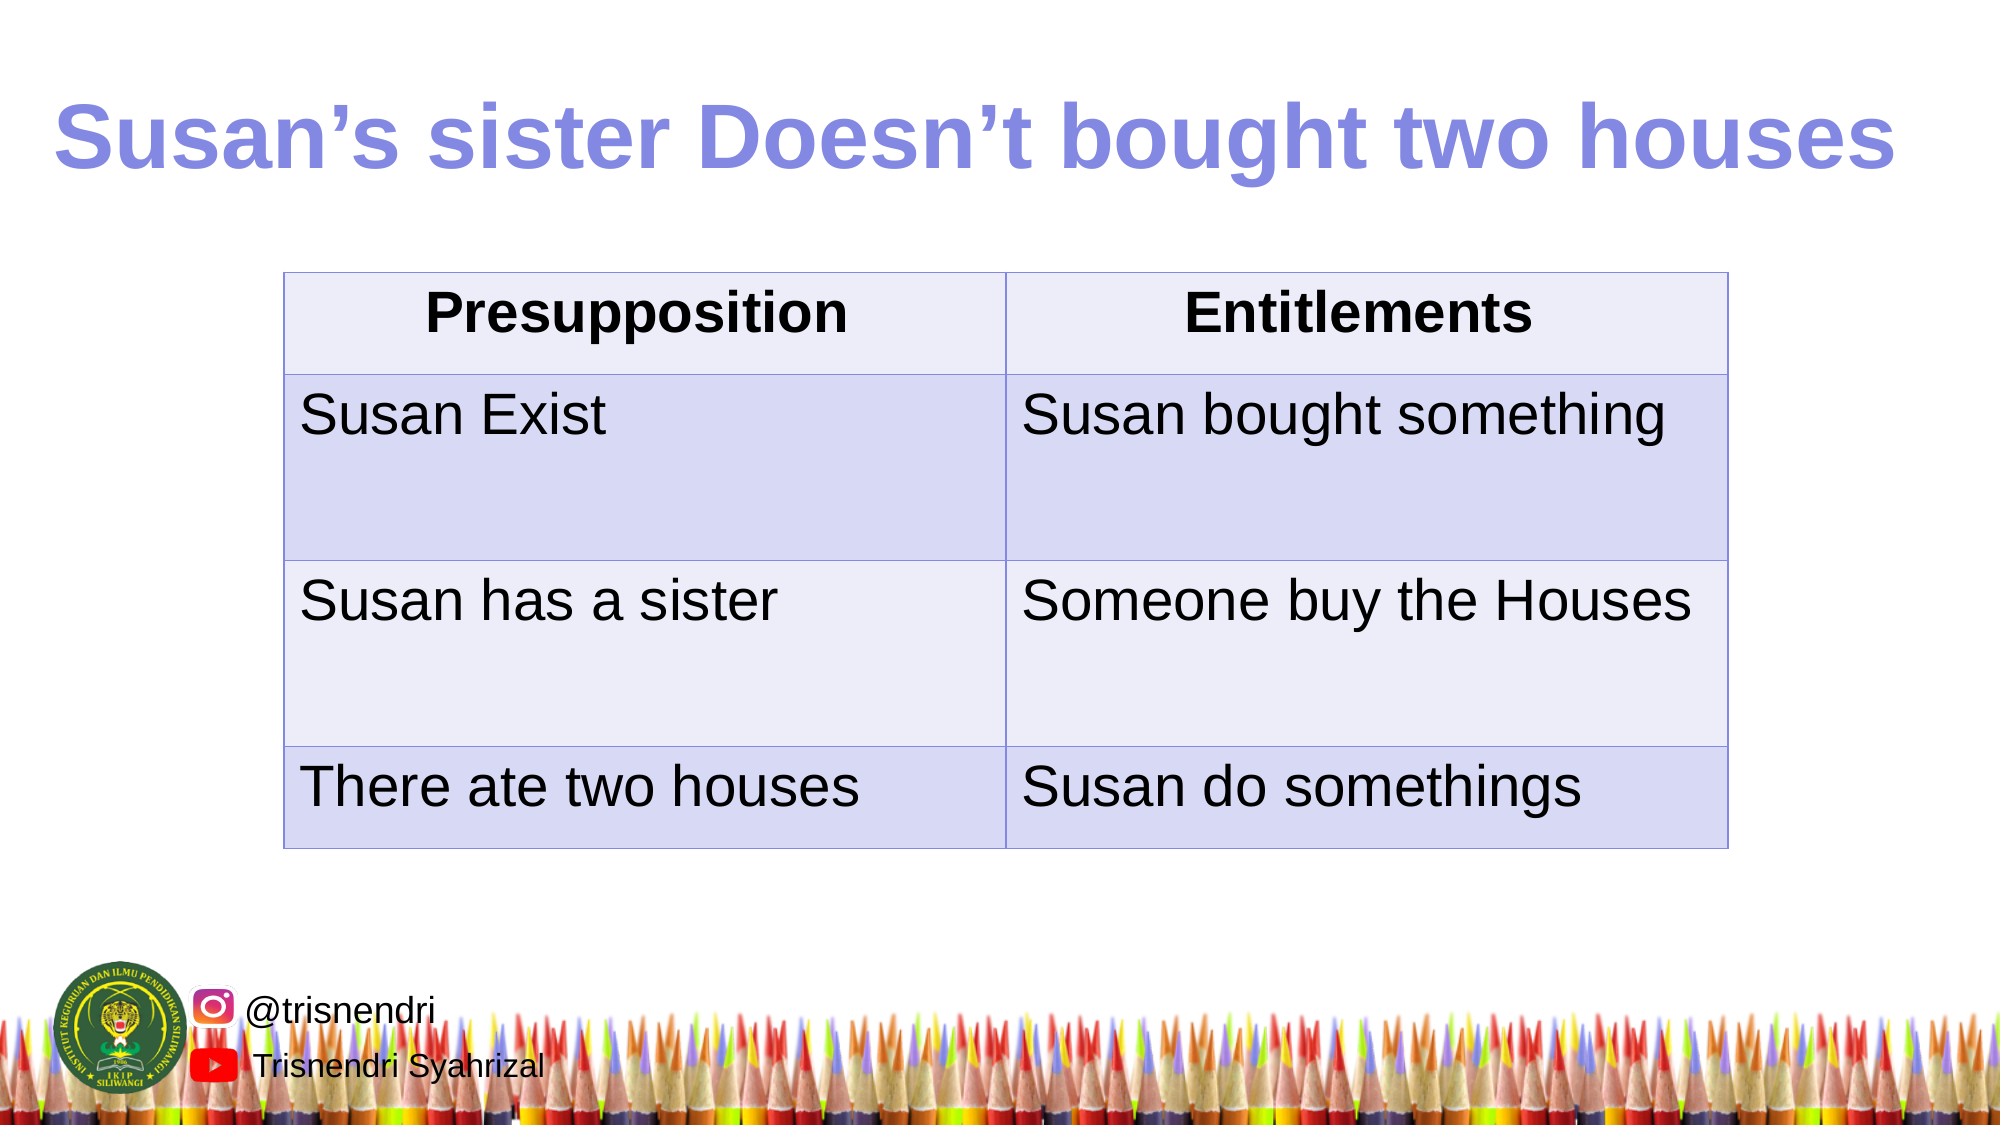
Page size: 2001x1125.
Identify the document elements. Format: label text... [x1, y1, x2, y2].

table_cell Susan Exist [285, 375, 1005, 560]
table_header Presupposition [285, 273, 1005, 374]
table_cell Susan bought something [1007, 375, 1727, 560]
table_cell Someone buy the Houses [1007, 561, 1727, 746]
table_cell Susan has a sister [285, 561, 1005, 746]
text_box Susan’s sister Doesn’t bought two houses [0, 69, 1980, 194]
text_box Trisnendri Syahrizal [237, 1036, 711, 1091]
picture [0, 960, 2000, 1125]
table_cell There ate two houses [285, 747, 1005, 848]
text_box @trisnendri [229, 978, 639, 1038]
table_header Entitlements [1007, 273, 1727, 374]
table_cell Susan do somethings [1007, 747, 1727, 848]
